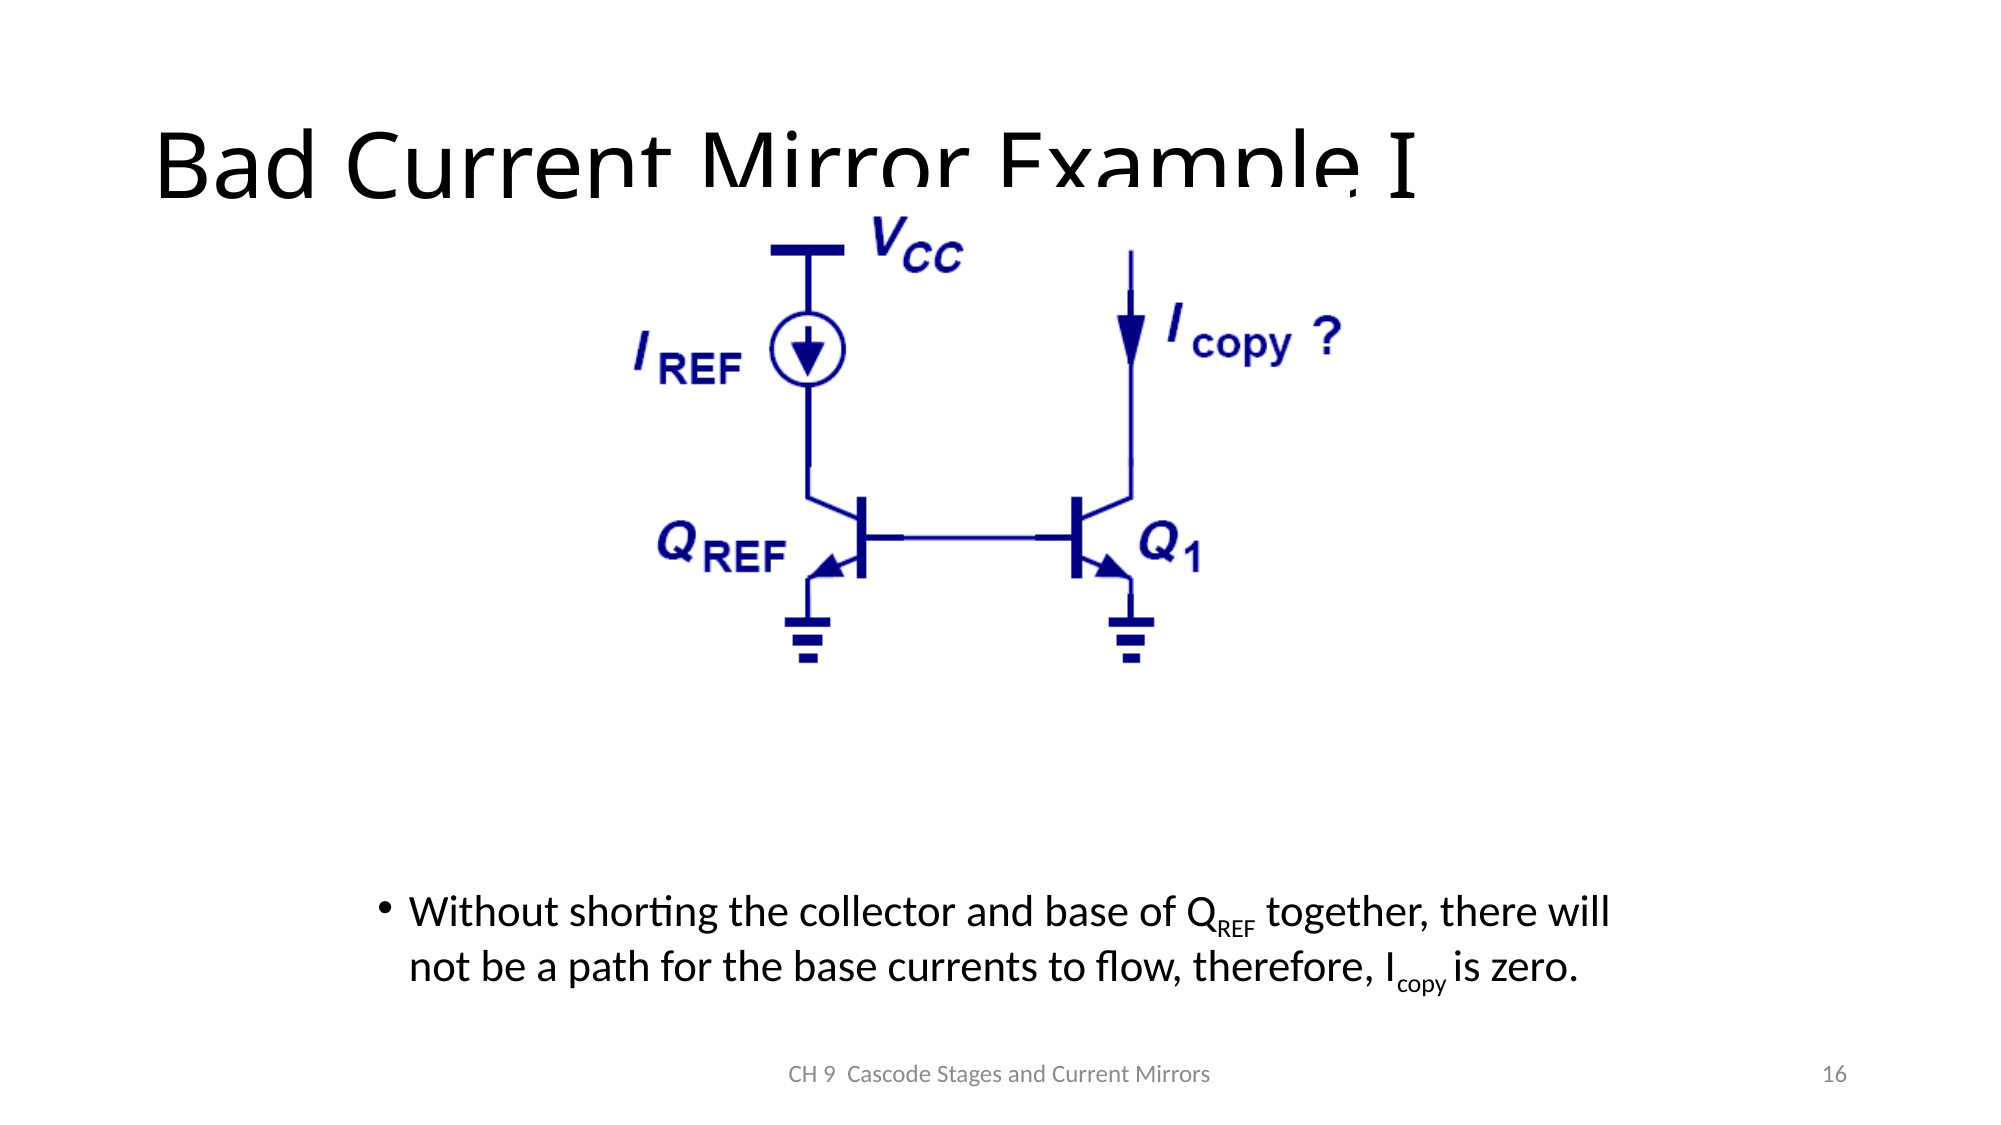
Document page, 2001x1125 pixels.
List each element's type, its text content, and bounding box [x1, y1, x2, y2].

picture [624, 187, 1350, 718]
slide_number 16 [1412, 1042, 1863, 1103]
footer CH 9 Cascode Stages and Current Mirrors [662, 1042, 1338, 1103]
list Without shorting the collector and base of QREF together, there will not be a path for the base currents to flow, therefore, Icopy is zero. [362, 875, 1638, 1038]
title Bad Current Mirror Example I [137, 59, 1863, 278]
